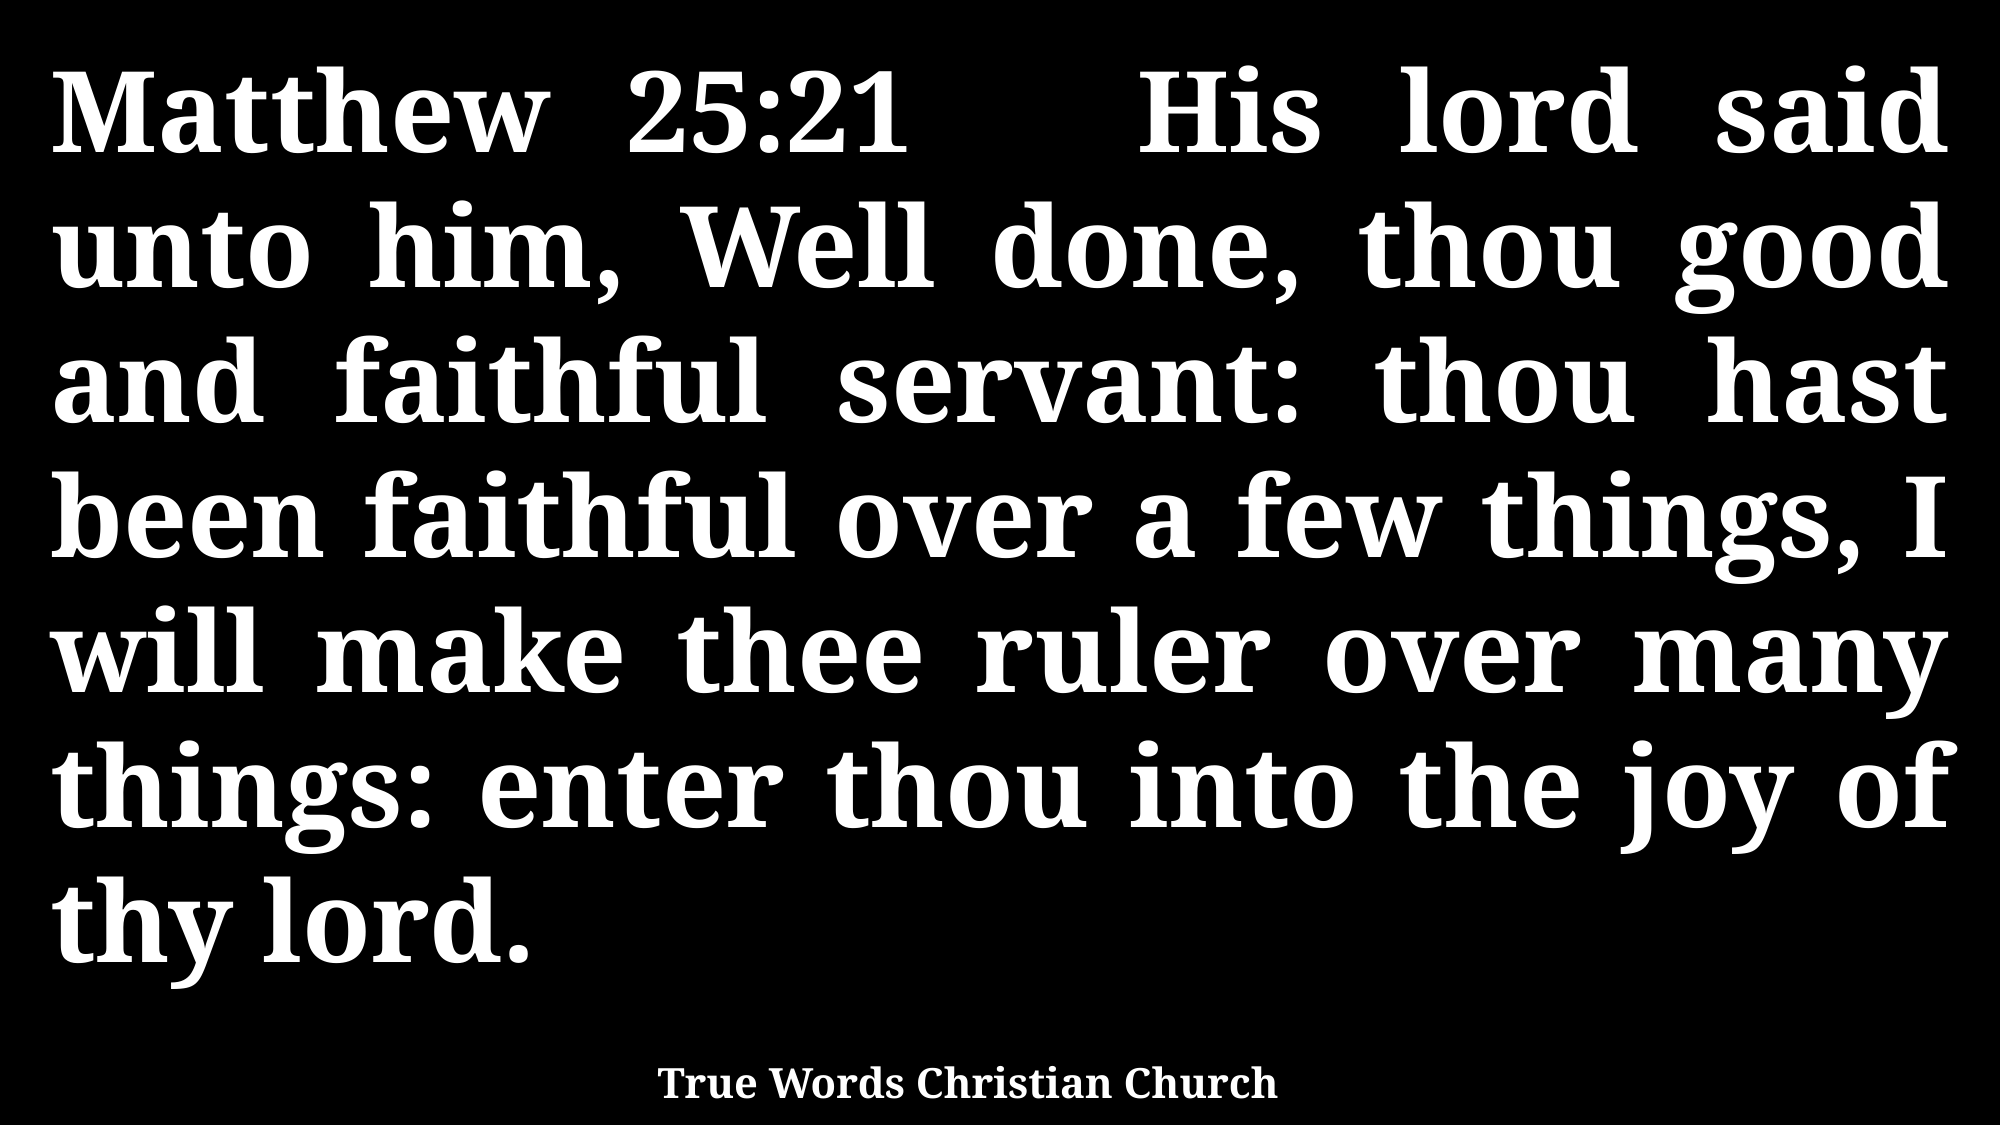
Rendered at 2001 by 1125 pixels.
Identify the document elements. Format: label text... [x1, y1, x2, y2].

text_box Matthew 25:21 His lord said unto him, Well done, thou good and faithful servant: thou hast been faithful over a few things, I will make thee ruler over many things: enter thou into the joy of thy lord. [35, 32, 1965, 992]
text_box True Words Christian Church [642, 1049, 1294, 1114]
